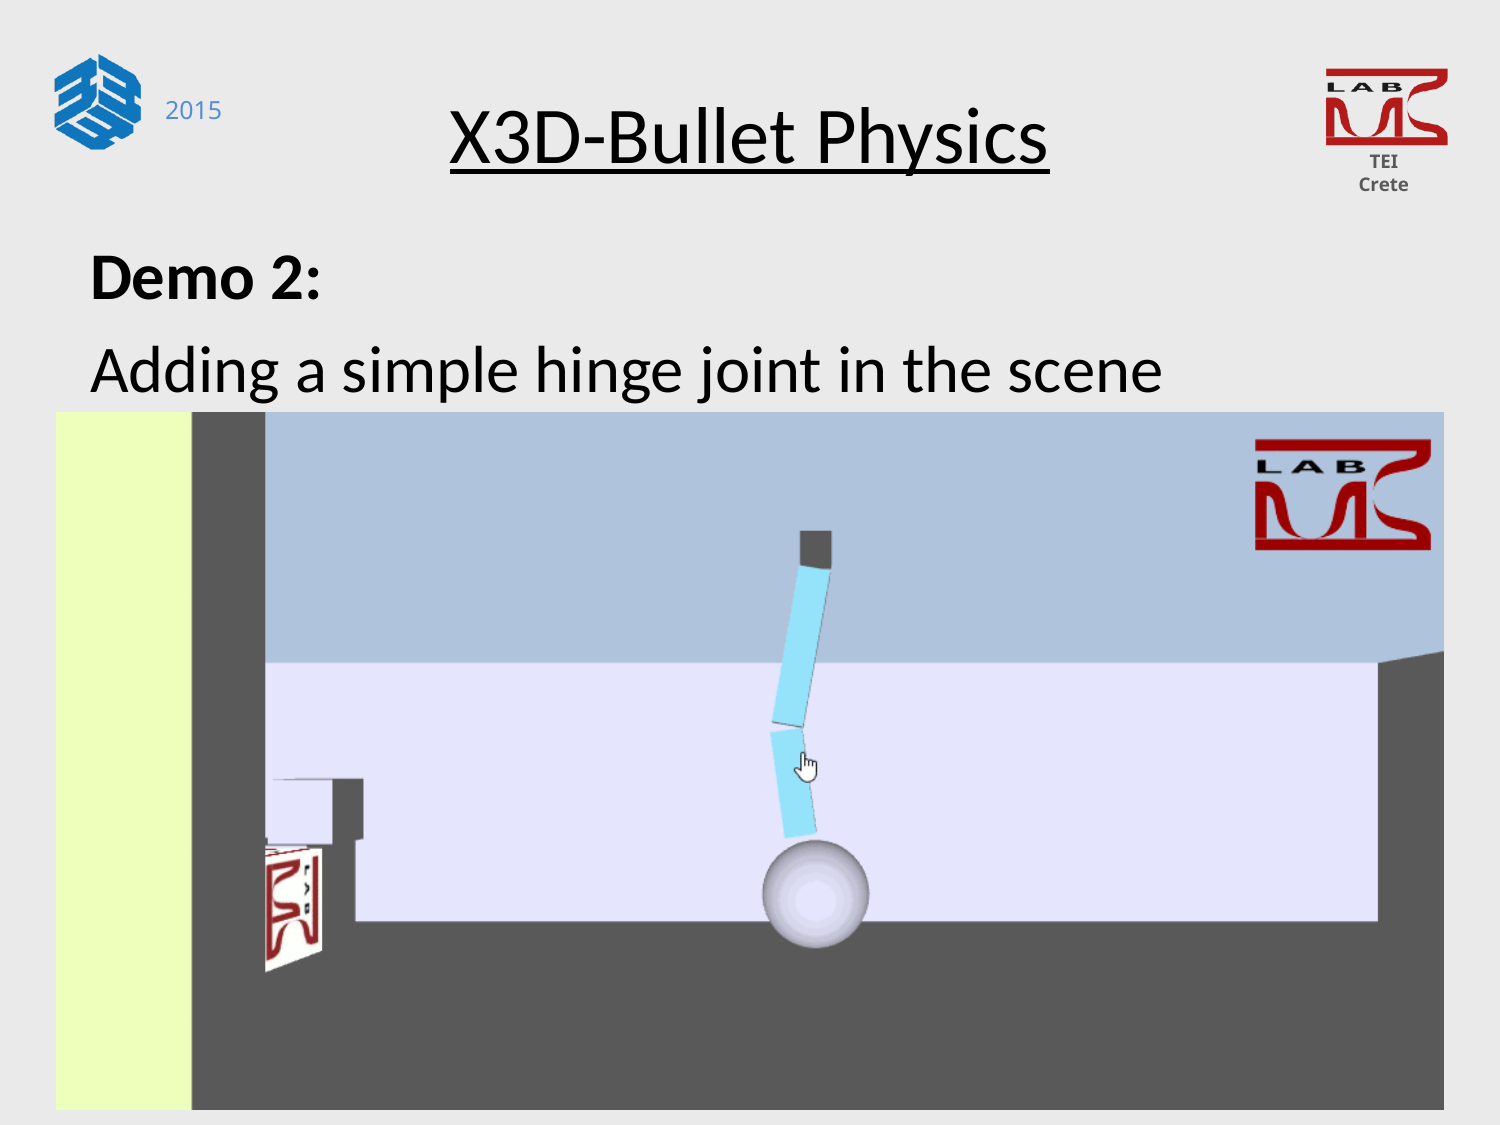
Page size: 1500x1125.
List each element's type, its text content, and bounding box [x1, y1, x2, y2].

text_box 2015 [149, 87, 250, 133]
picture [56, 412, 1444, 1111]
title X3D-Bullet Physics [420, 37, 1080, 225]
picture [49, 49, 145, 154]
list Demo 2: Adding a simple hinge joint in the scene [75, 224, 1425, 410]
picture [1312, 49, 1456, 163]
text_box TEI Crete [1327, 172, 1441, 203]
